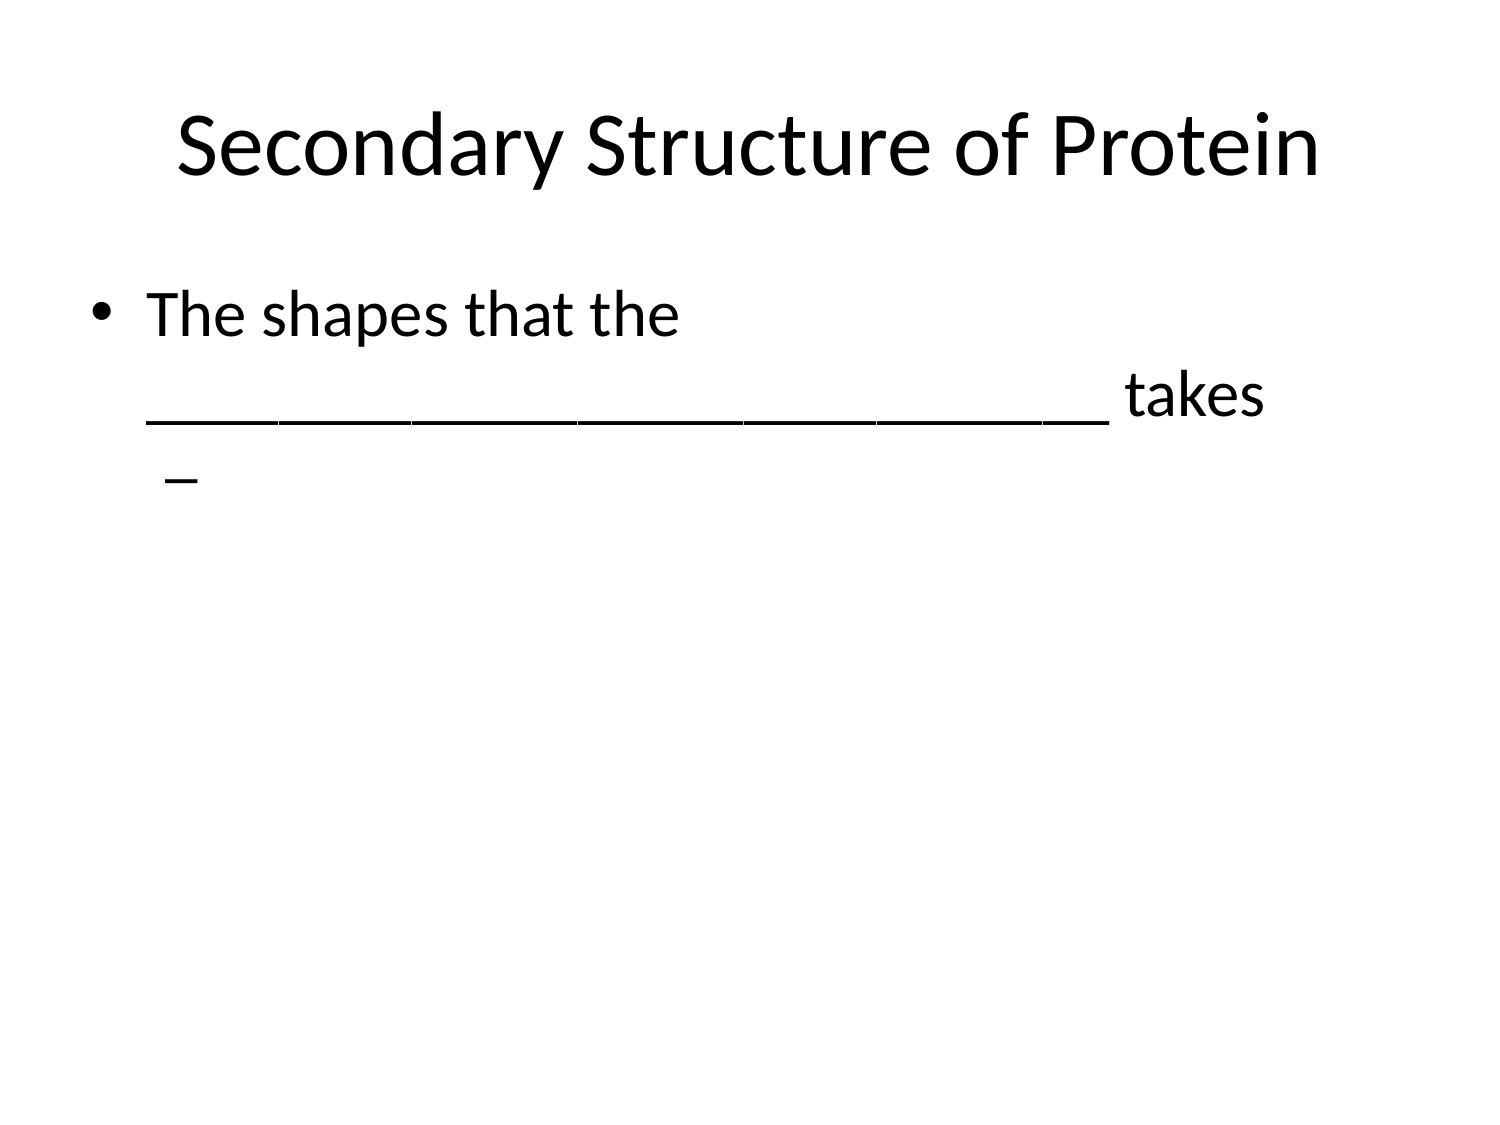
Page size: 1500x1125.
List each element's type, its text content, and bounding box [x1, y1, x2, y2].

list The shapes that the _____________________________ takes [75, 262, 1425, 650]
title Secondary Structure of Protein [75, 45, 1425, 233]
